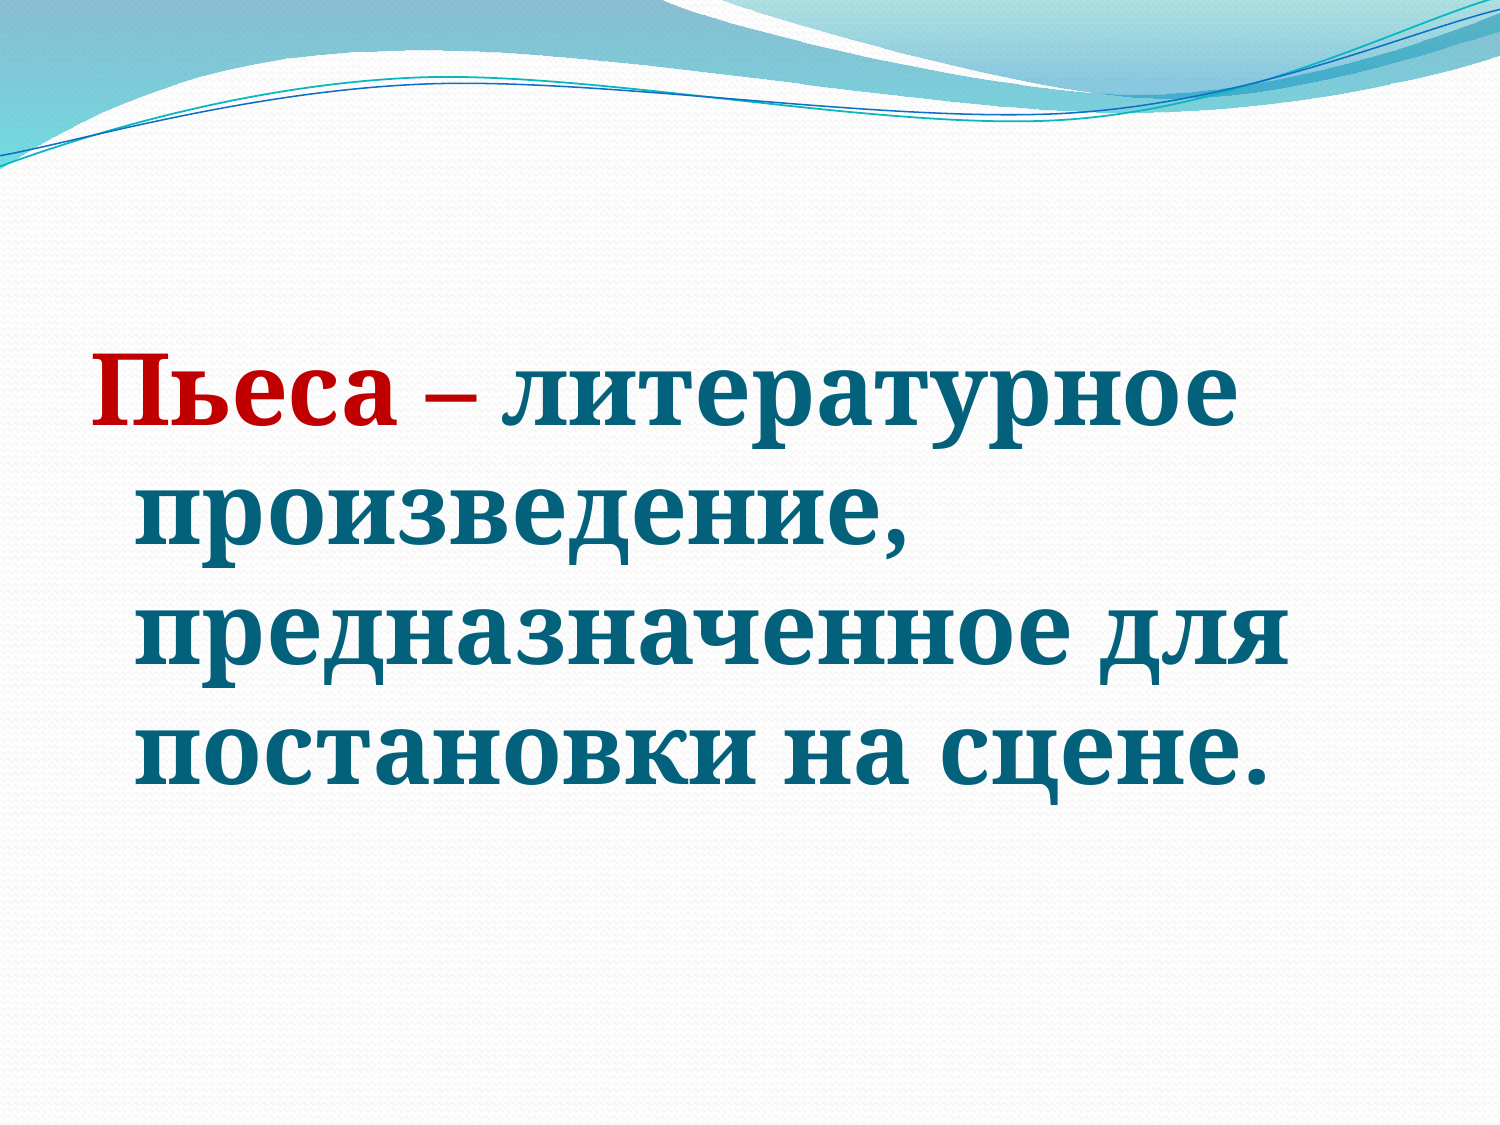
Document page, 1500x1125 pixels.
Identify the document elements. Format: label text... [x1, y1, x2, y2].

list Пьеса – литературное произведение, предназначенное для постановки на сцене. [74, 317, 1426, 1038]
